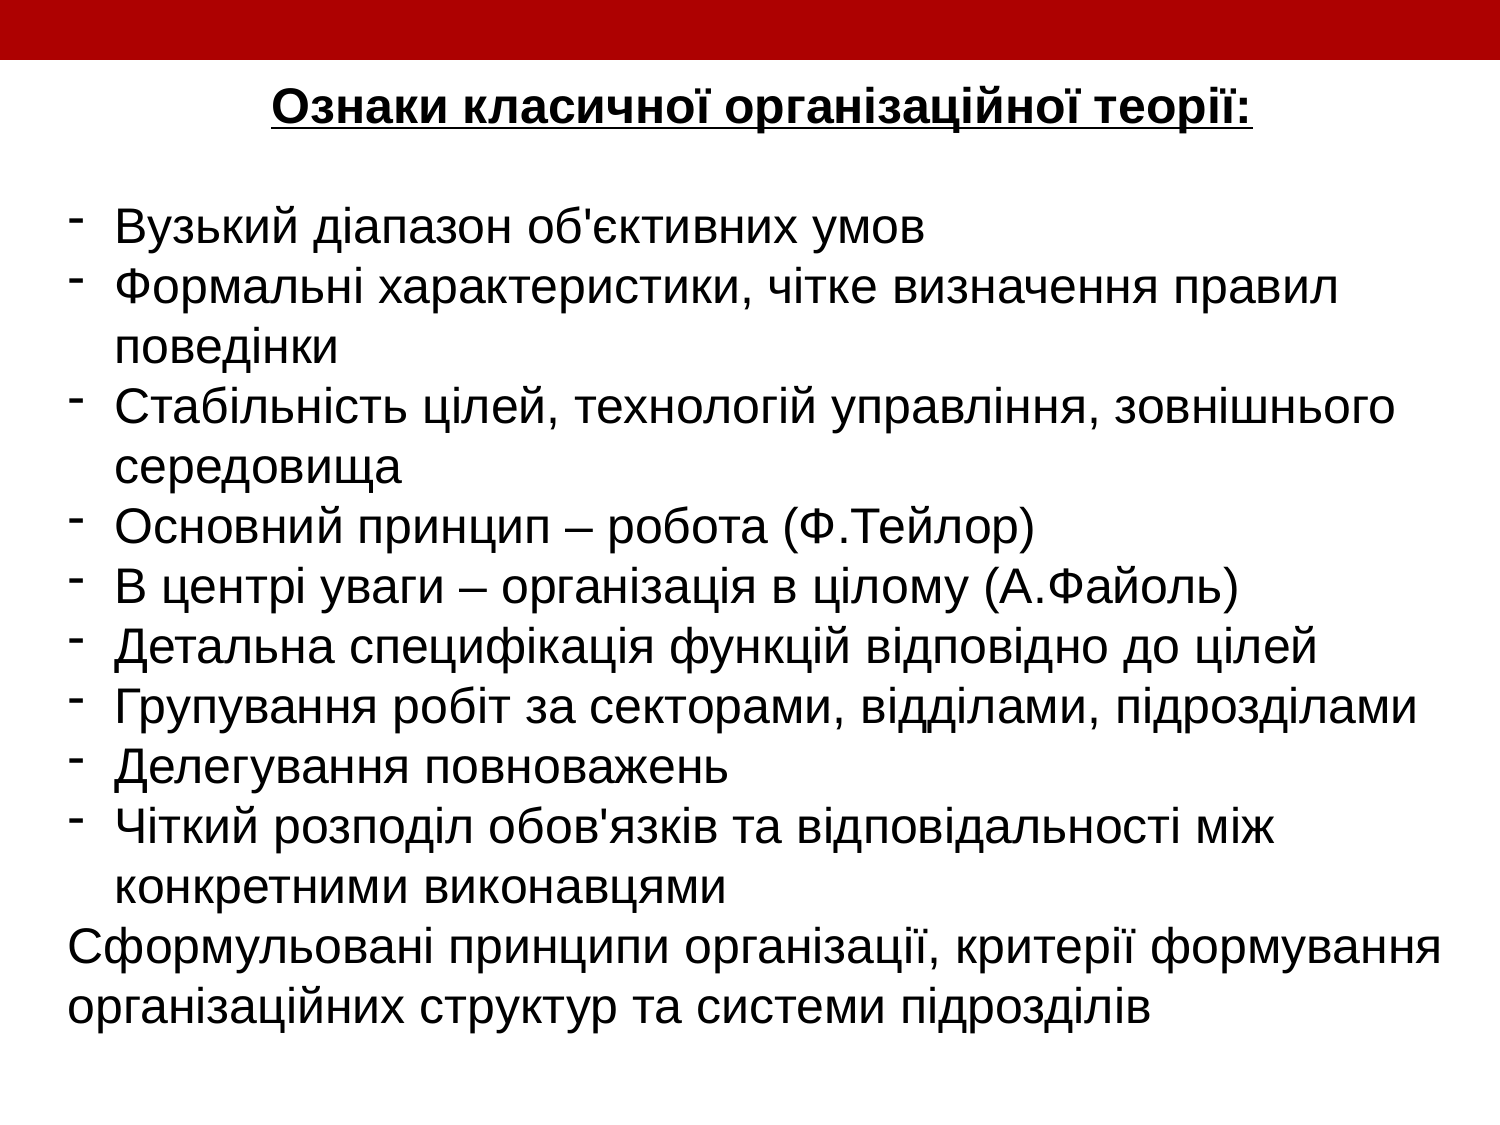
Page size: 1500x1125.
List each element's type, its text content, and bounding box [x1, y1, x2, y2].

text_box Ознаки класичної організаційної теорії: Вузький діапазон об'єктивних умов Формальні характеристики, чітке визначення правил поведінки Стабільність цілей, технологій управління, зовнішнього середовища Основний принцип – робота (Ф.Тейлор) В центрі уваги – організація в цілому (А.Файоль) Детальна специфікація функцій відповідно до цілей Групування робіт за секторами, відділами, підрозділами Делегування повноважень Чіткий розподіл обов'язків та відповідальності між конкретними виконавцями Сформульовані принципи організації, критерії формування організаційних структур та системи підрозділів [53, 66, 1471, 1042]
